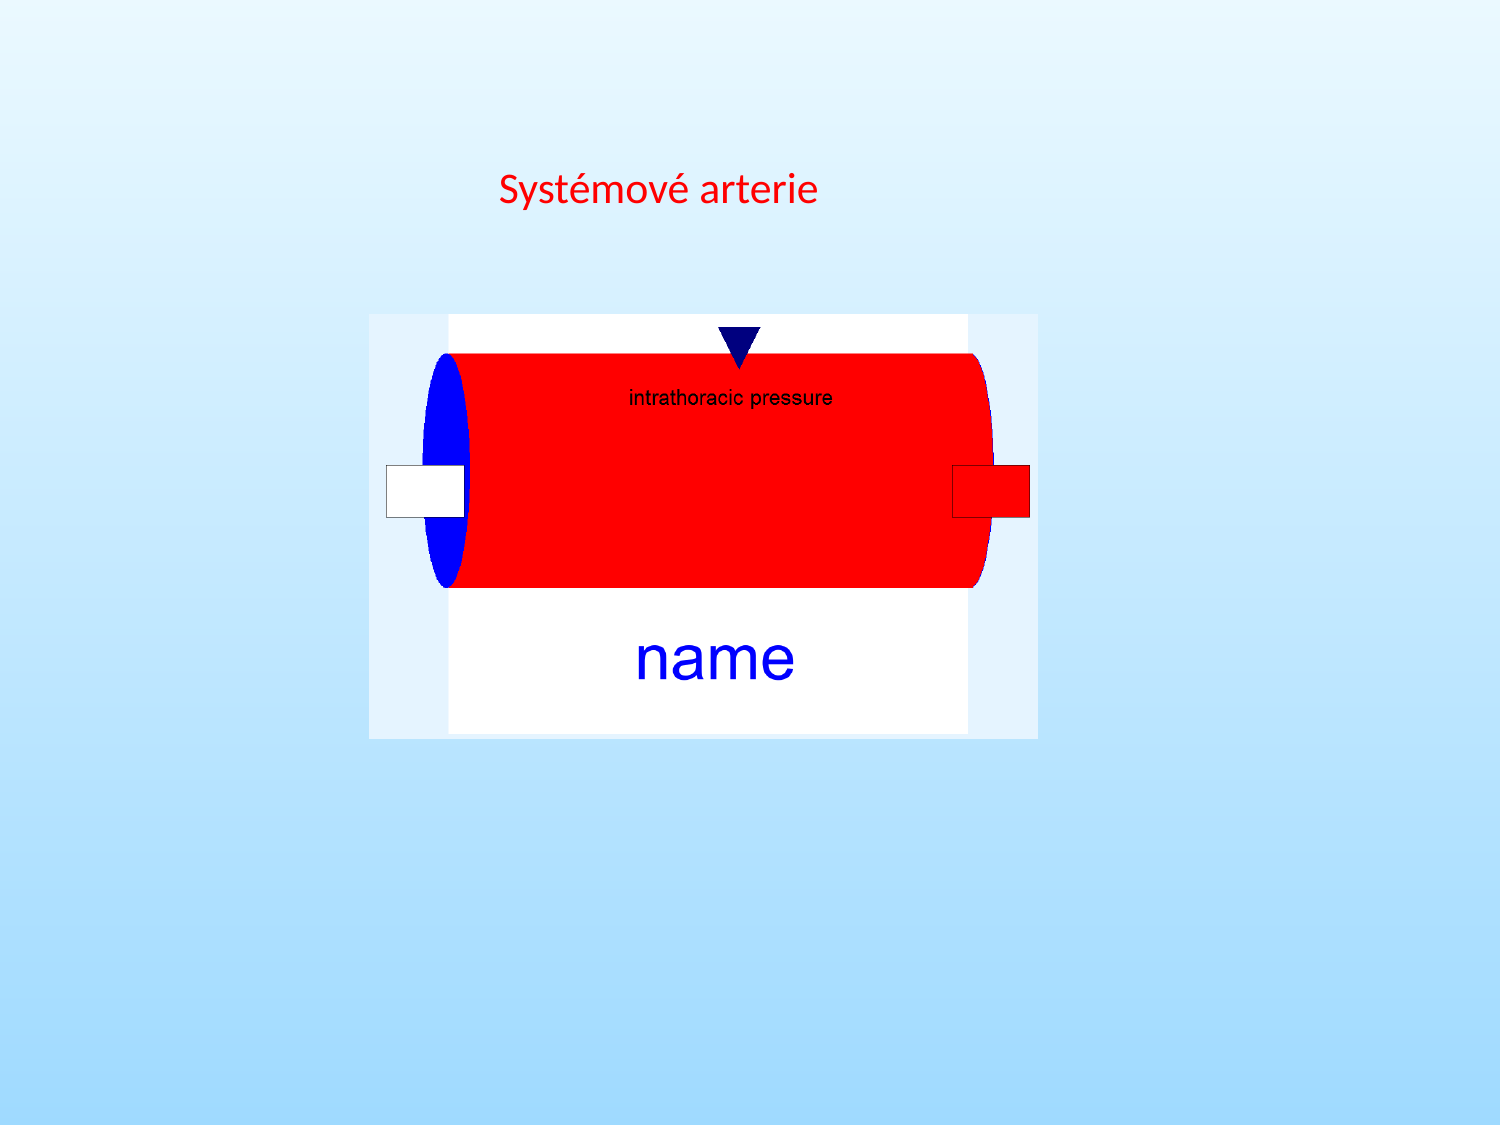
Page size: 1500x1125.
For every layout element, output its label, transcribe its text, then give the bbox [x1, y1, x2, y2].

text_box Systémové arterie [484, 152, 901, 220]
picture [368, 314, 1039, 739]
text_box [1040, 729, 1046, 746]
